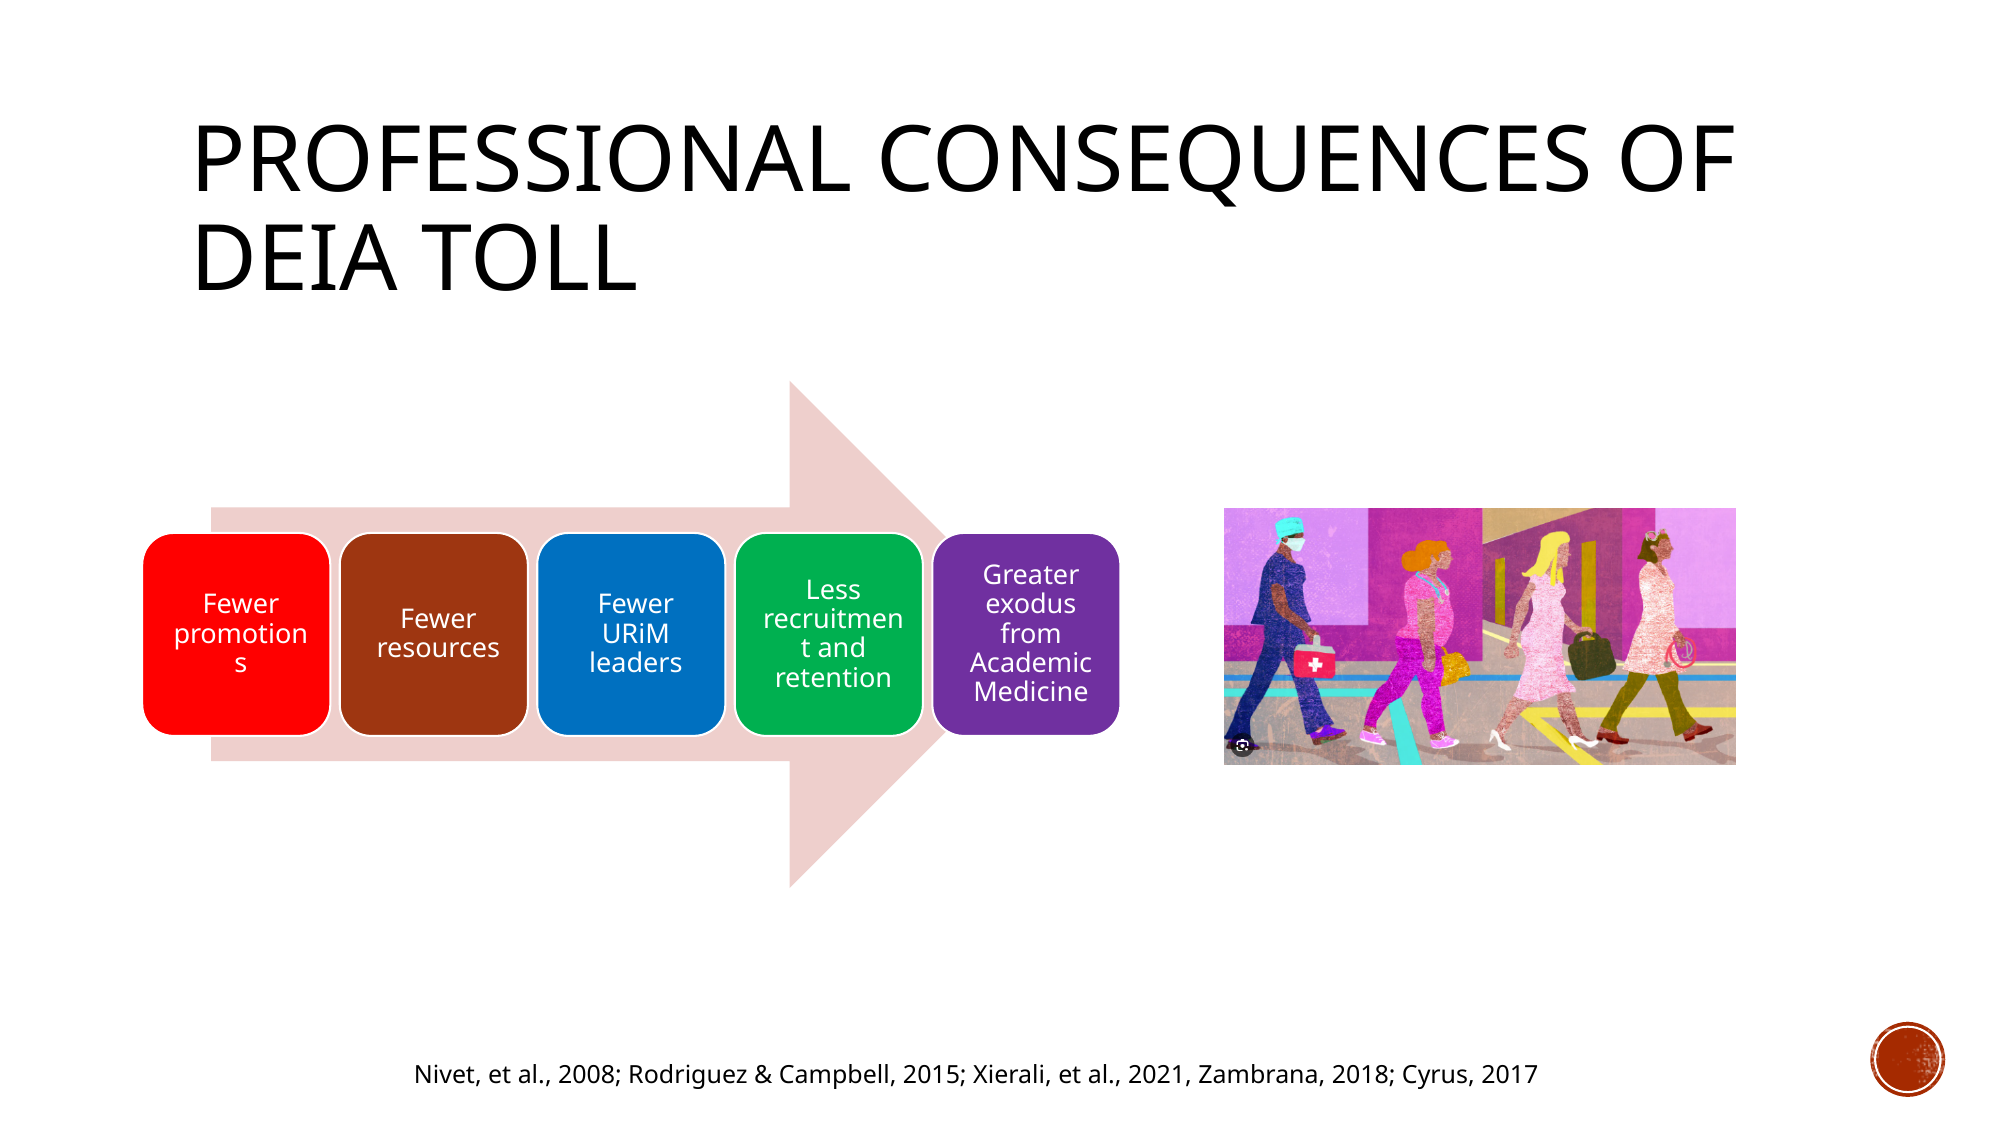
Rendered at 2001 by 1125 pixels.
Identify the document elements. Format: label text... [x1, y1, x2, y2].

text_box Nivet, et al., 2008; Rodriguez & Campbell, 2015; Xierali, et al., 2021, Zambrana, 2018; Cyrus, 2017 [399, 1051, 1555, 1097]
picture [1224, 504, 1736, 765]
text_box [145, 384, 1119, 886]
title Professional consequences of DEIA toll [175, 79, 1826, 344]
